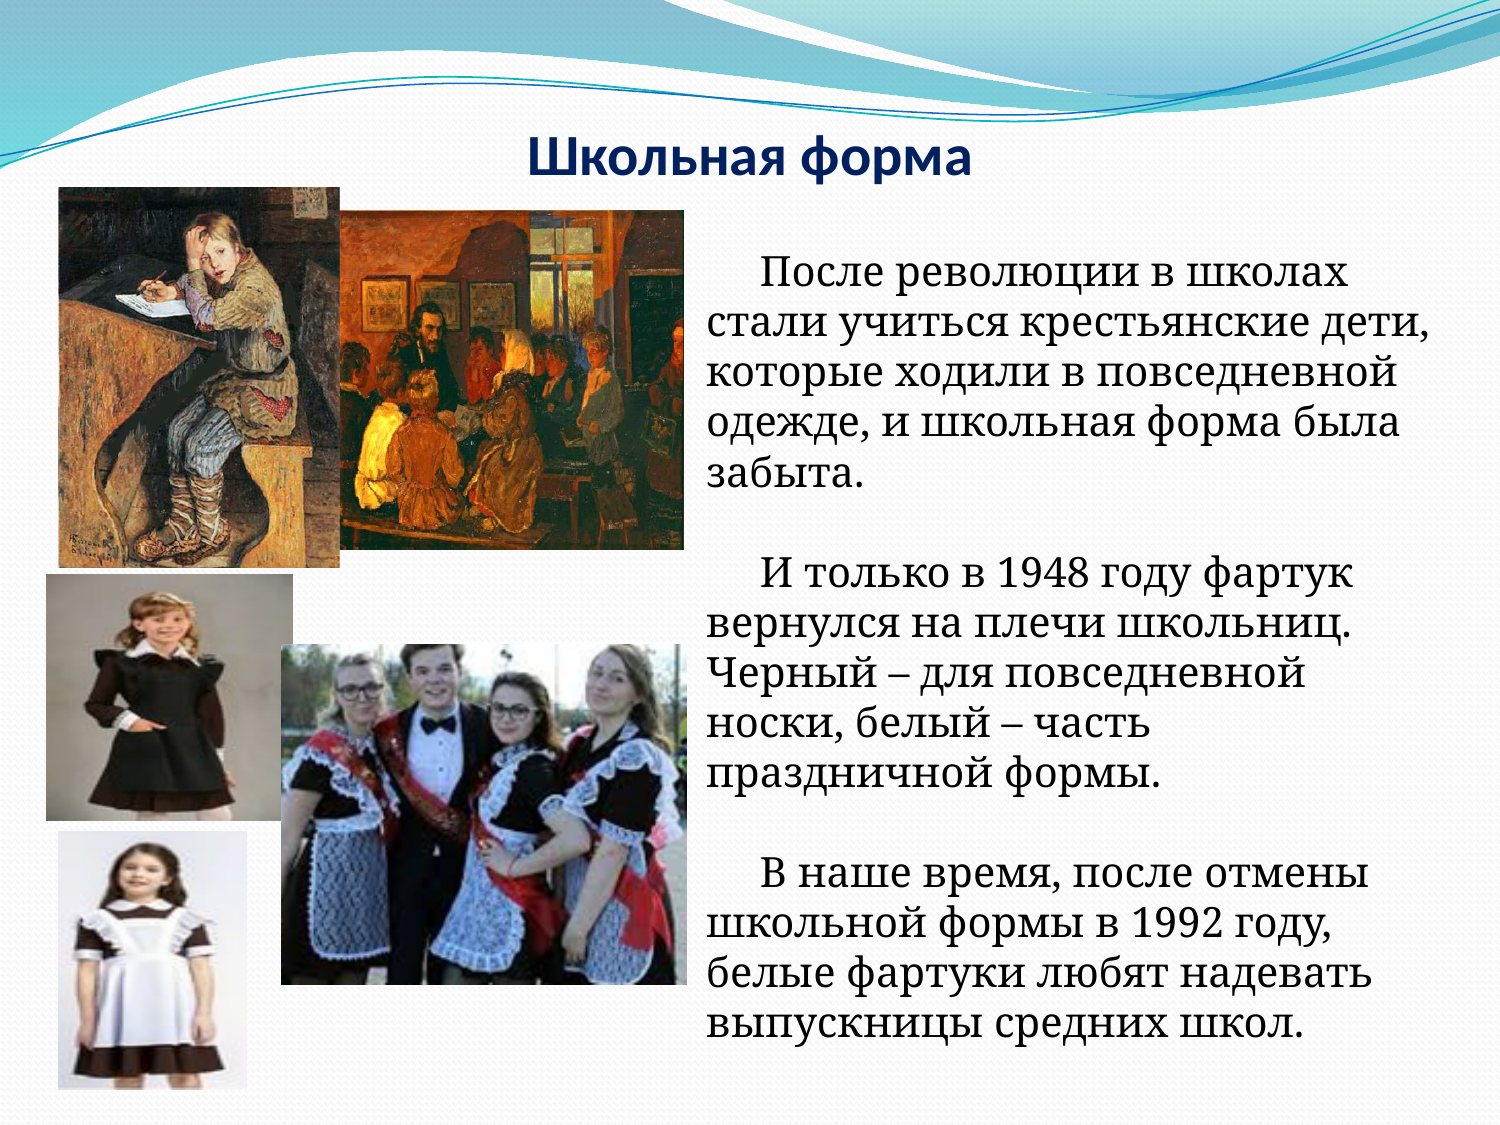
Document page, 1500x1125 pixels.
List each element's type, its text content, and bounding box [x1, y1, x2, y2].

picture [345, 210, 684, 551]
list После революции в школах стали учиться крестьянские дети, которые ходили в повседневной одежде, и школьная форма была забыта. И только в 1948 году фартук вернулся на плечи школьниц. Черный – для повседневной носки, белый – часть праздничной формы. В наше время, после отмены школьной формы в 1992 году, белые фартуки любят надевать выпускницы средних школ. [691, 187, 1454, 1067]
picture [58, 187, 341, 568]
picture [46, 573, 688, 985]
title Школьная форма [75, 0, 1425, 188]
picture [58, 832, 247, 1091]
